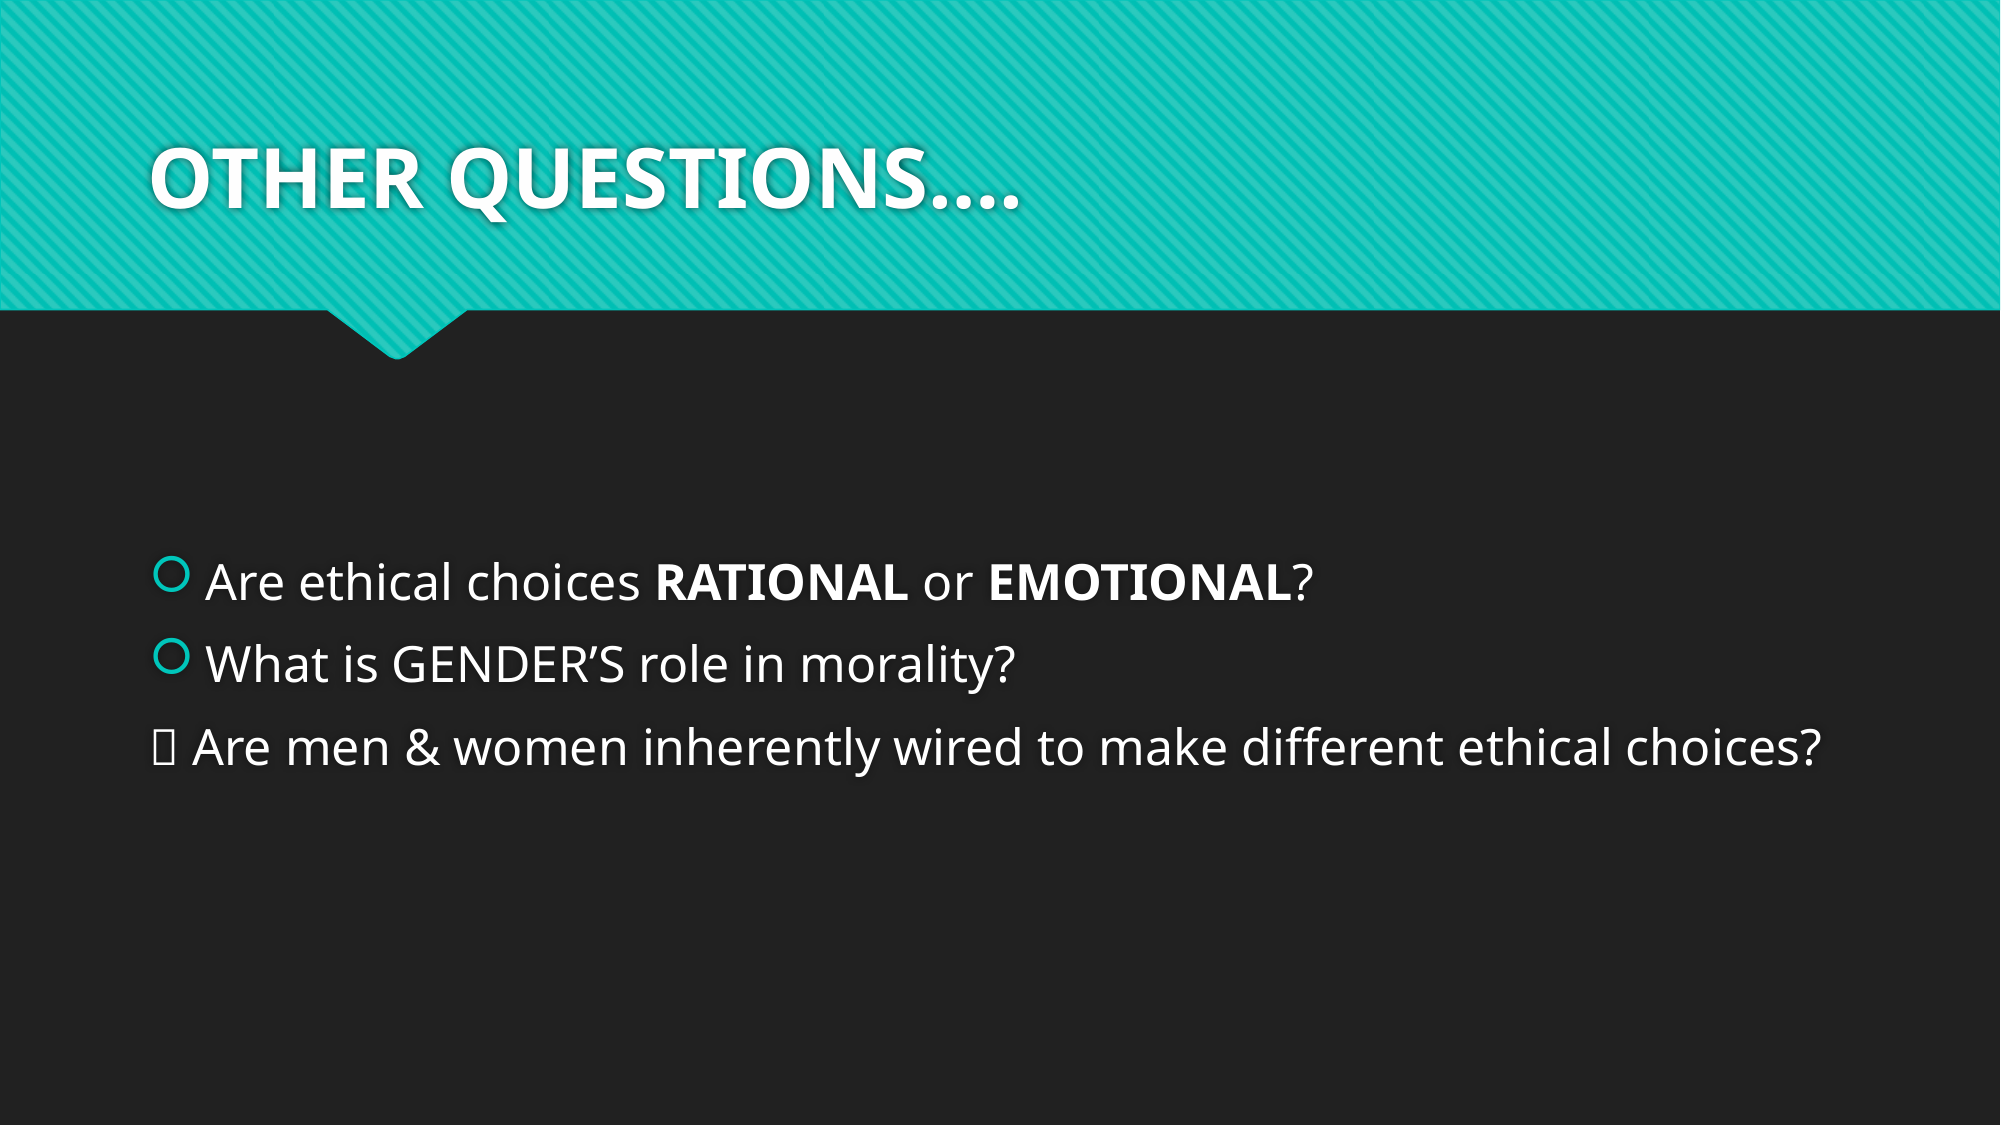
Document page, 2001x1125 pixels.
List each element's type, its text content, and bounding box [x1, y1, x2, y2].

title OTHER QUESTIONS…. [132, 73, 1868, 233]
list Are ethical choices RATIONAL or EMOTIONAL? What is GENDER’S role in morality?  Are men & women inherently wired to make different ethical choices? [134, 364, 1866, 962]
